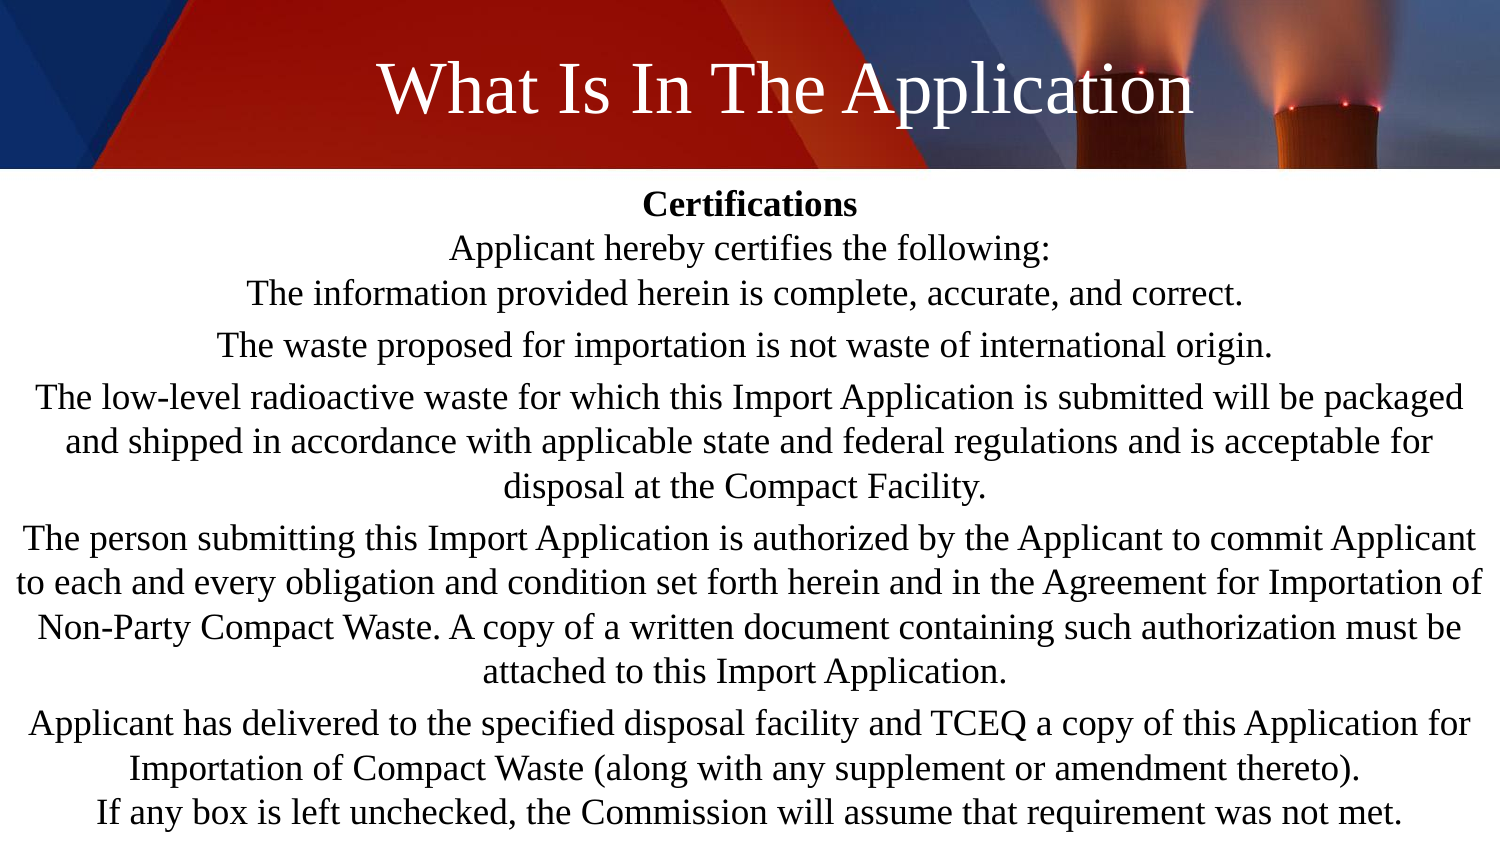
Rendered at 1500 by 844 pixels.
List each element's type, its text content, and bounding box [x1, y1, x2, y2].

picture [0, 0, 1500, 171]
list Certifications Applicant hereby certifies the following: The information provided herein is complete, accurate, and correct. The waste proposed for importation is not waste of international origin. The low-level radioactive waste for which this Import Application is submitted will be packaged and shipped in accordance with applicable state and federal regulations and is acceptable for disposal at the Compact Facility. The person submitting this Import Application is authorized by the Applicant to commit Applicant to each and every obligation and condition set forth herein and in the Agreement for Importation of Non-Party Compact Waste. A copy of a written document containing such authorization must be attached to this Import Application. Applicant has delivered to the specified disposal facility and TCEQ a copy of this Application for Importation of Compact Waste (along with any supplement or amendment thereto). If any box is left unchecked, the Commission will assume that requirement was not met. [0, 171, 1500, 844]
title What Is In The Application [0, 0, 1499, 168]
